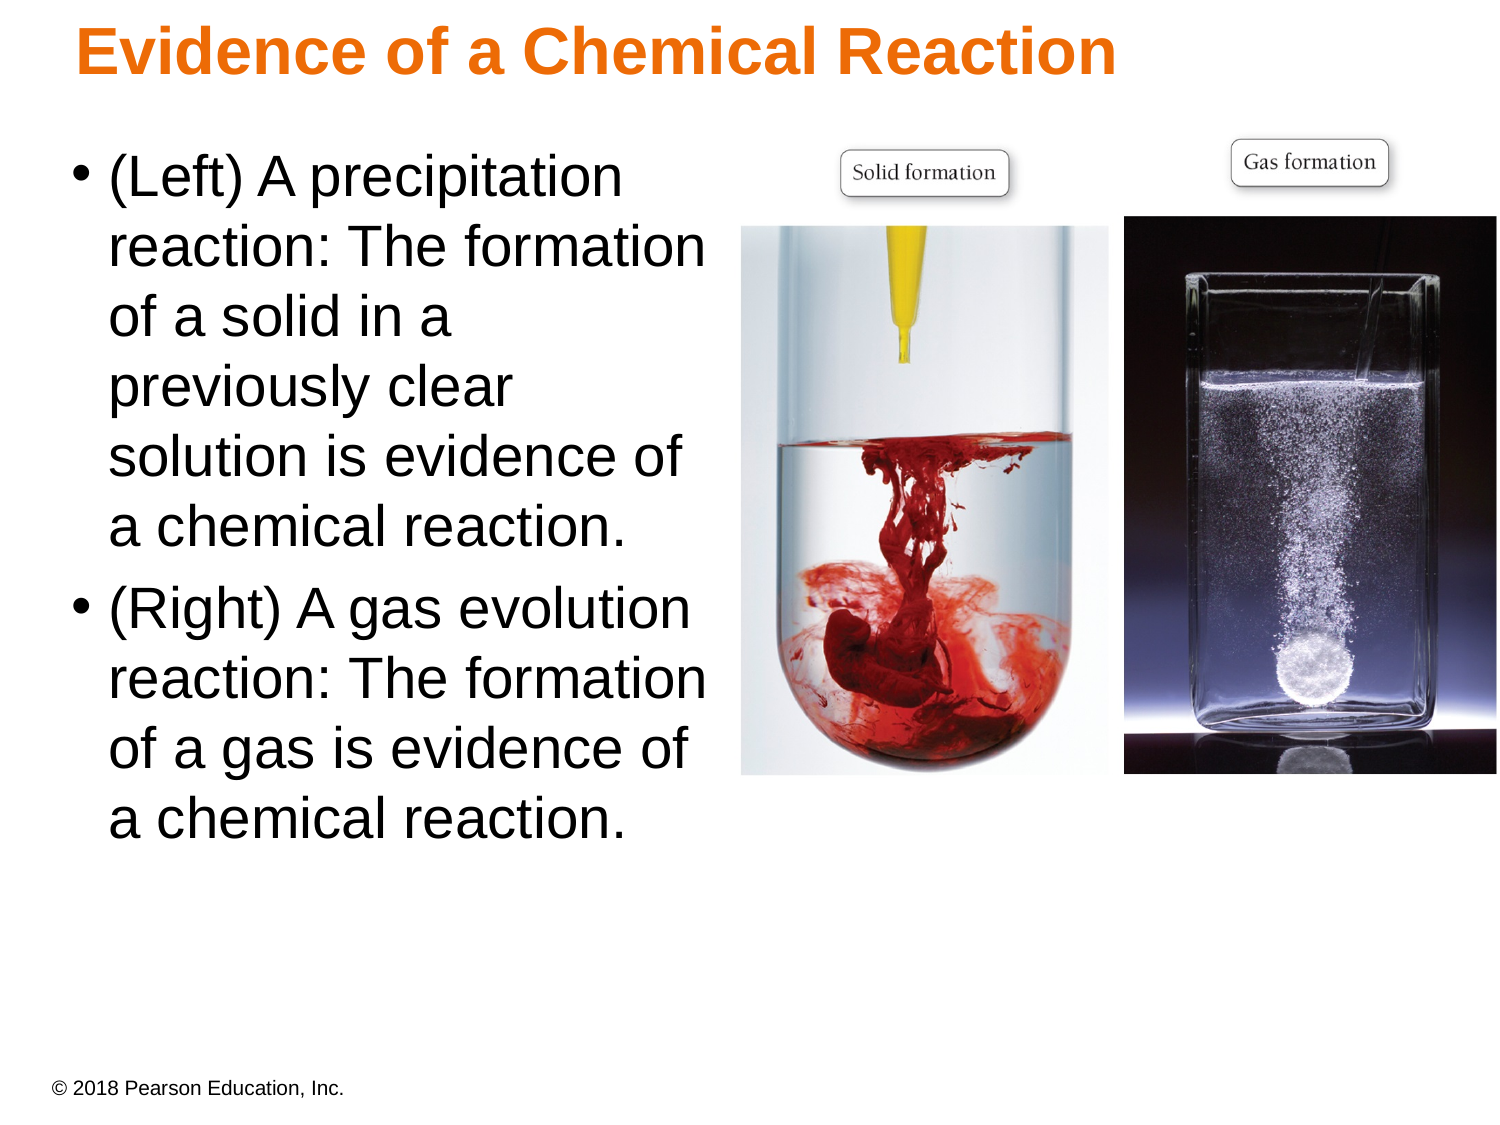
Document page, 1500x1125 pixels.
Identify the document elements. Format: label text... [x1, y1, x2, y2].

picture [734, 135, 1115, 779]
title Evidence of a Chemical Reaction [0, 0, 1500, 203]
picture [1117, 124, 1500, 777]
list (Left) A precipitation reaction: The formation of a solid in a previously clear solution is evidence of a chemical reaction. (Right) A gas evolution reaction: The formation of a gas is evidence of a chemical reaction. [56, 130, 735, 865]
